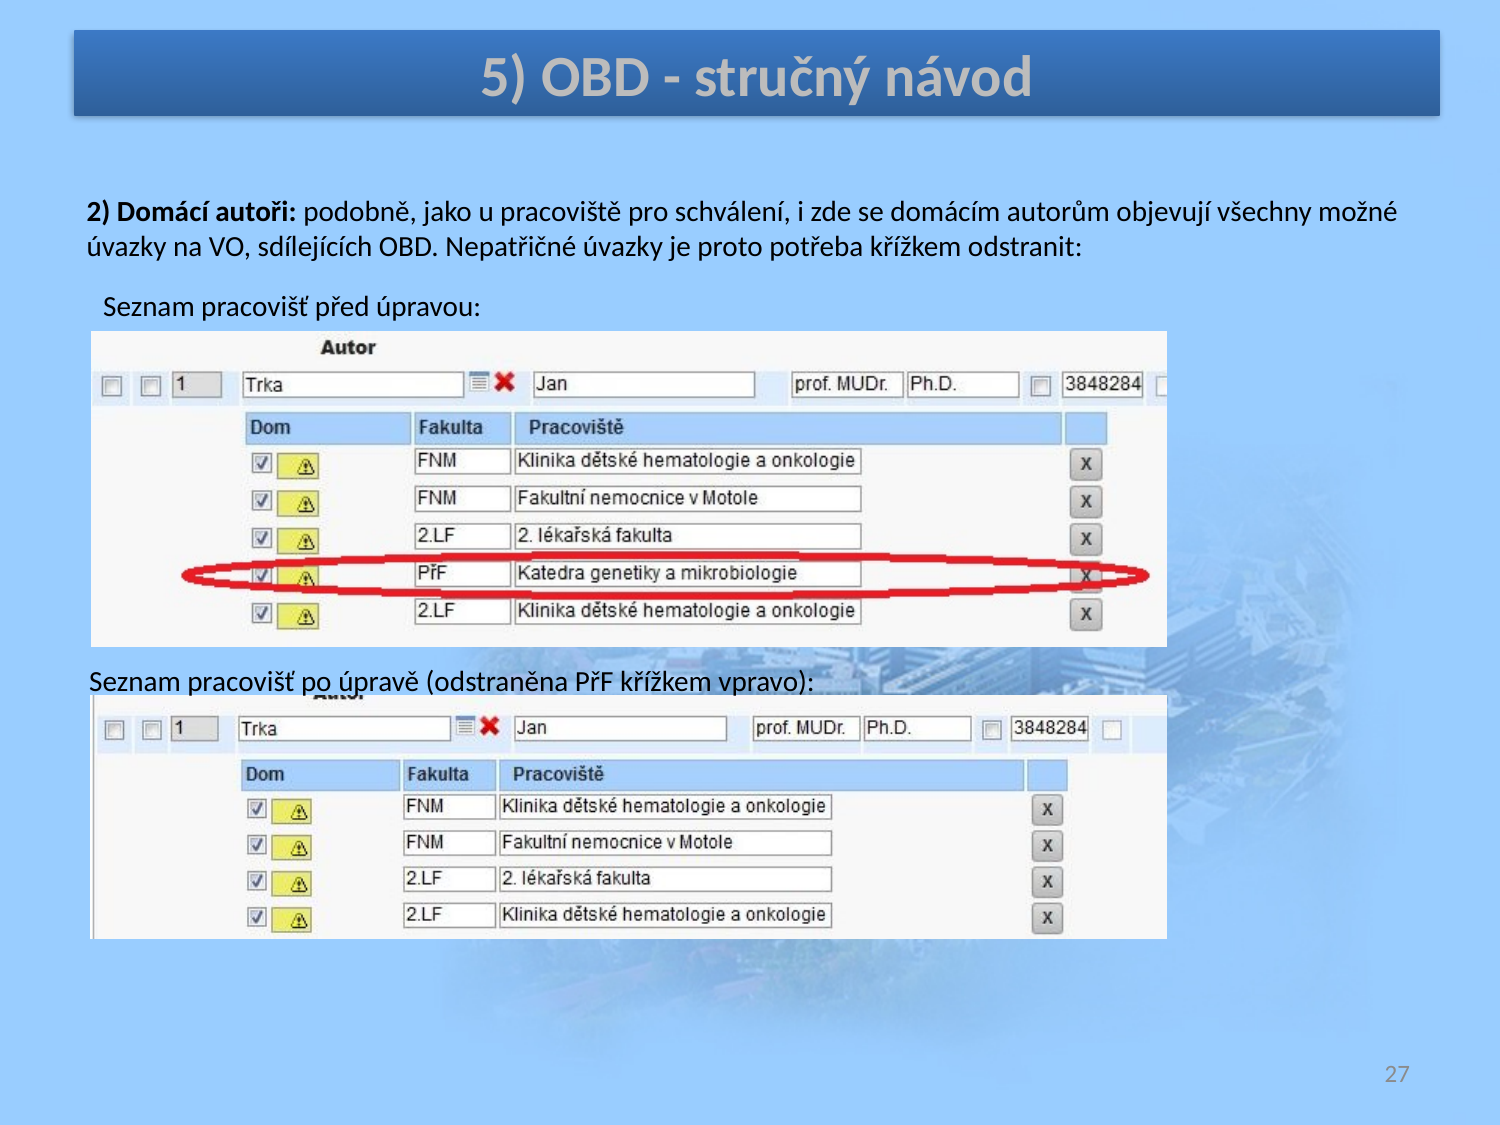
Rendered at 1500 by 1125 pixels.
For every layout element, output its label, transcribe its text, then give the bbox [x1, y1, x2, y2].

text_box Seznam pracovišť před úpravou: [88, 280, 1376, 331]
text_box 5) OBD - stručný návod [74, 30, 1440, 116]
text_box 2) Domácí autoři: podobně, jako u pracoviště pro schválení, i zde se domácím autorům objevují všechny možné úvazky na VO, sdílejících OBD. Nepatřičné úvazky je proto potřeba křížkem odstranit: [71, 184, 1442, 305]
text_box Seznam pracovišť po úpravě (odstraněna PřF křížkem vpravo): [74, 655, 1268, 706]
slide_number 27 [1074, 1042, 1425, 1103]
picture [0, 0, 1500, 1125]
